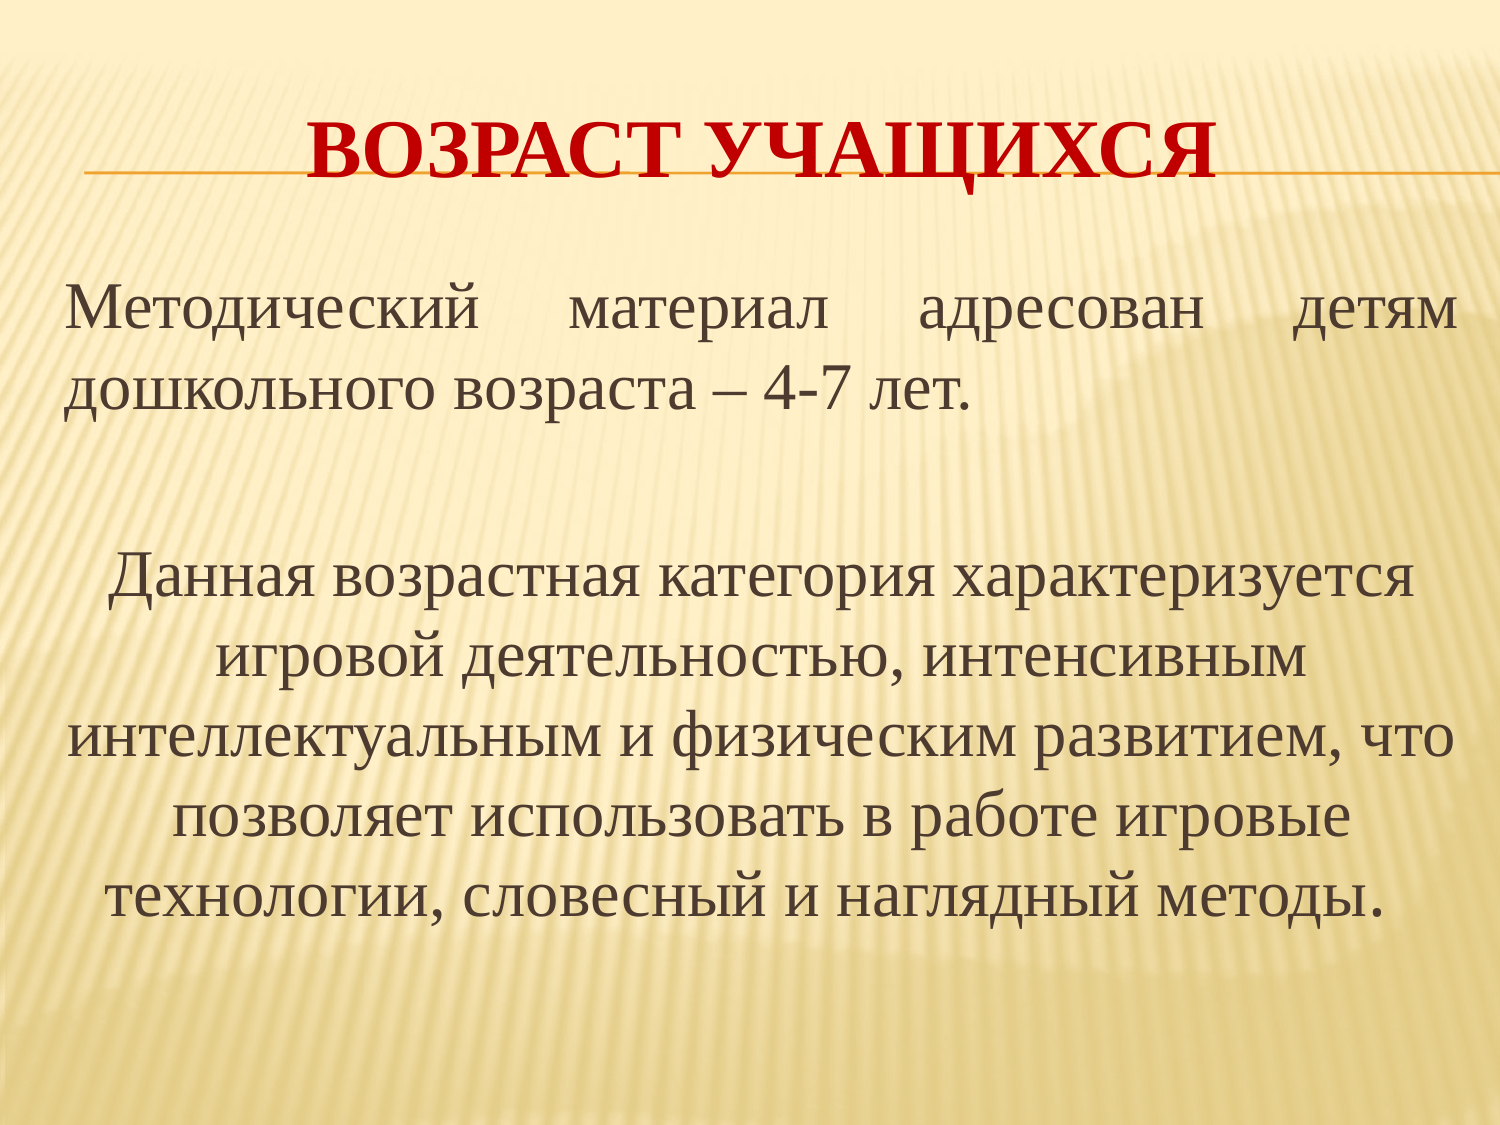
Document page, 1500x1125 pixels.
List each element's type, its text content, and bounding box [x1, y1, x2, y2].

title Возраст учащихся [50, 75, 1475, 213]
list Методический материал адресован детям дошкольного возраста – 4-7 лет. Данная возрастная категория характеризуется игровой деятельностью, интенсивным интеллектуальным и физическим развитием, что позволяет использовать в работе игровые технологии, словесный и наглядный методы. [50, 254, 1475, 998]
